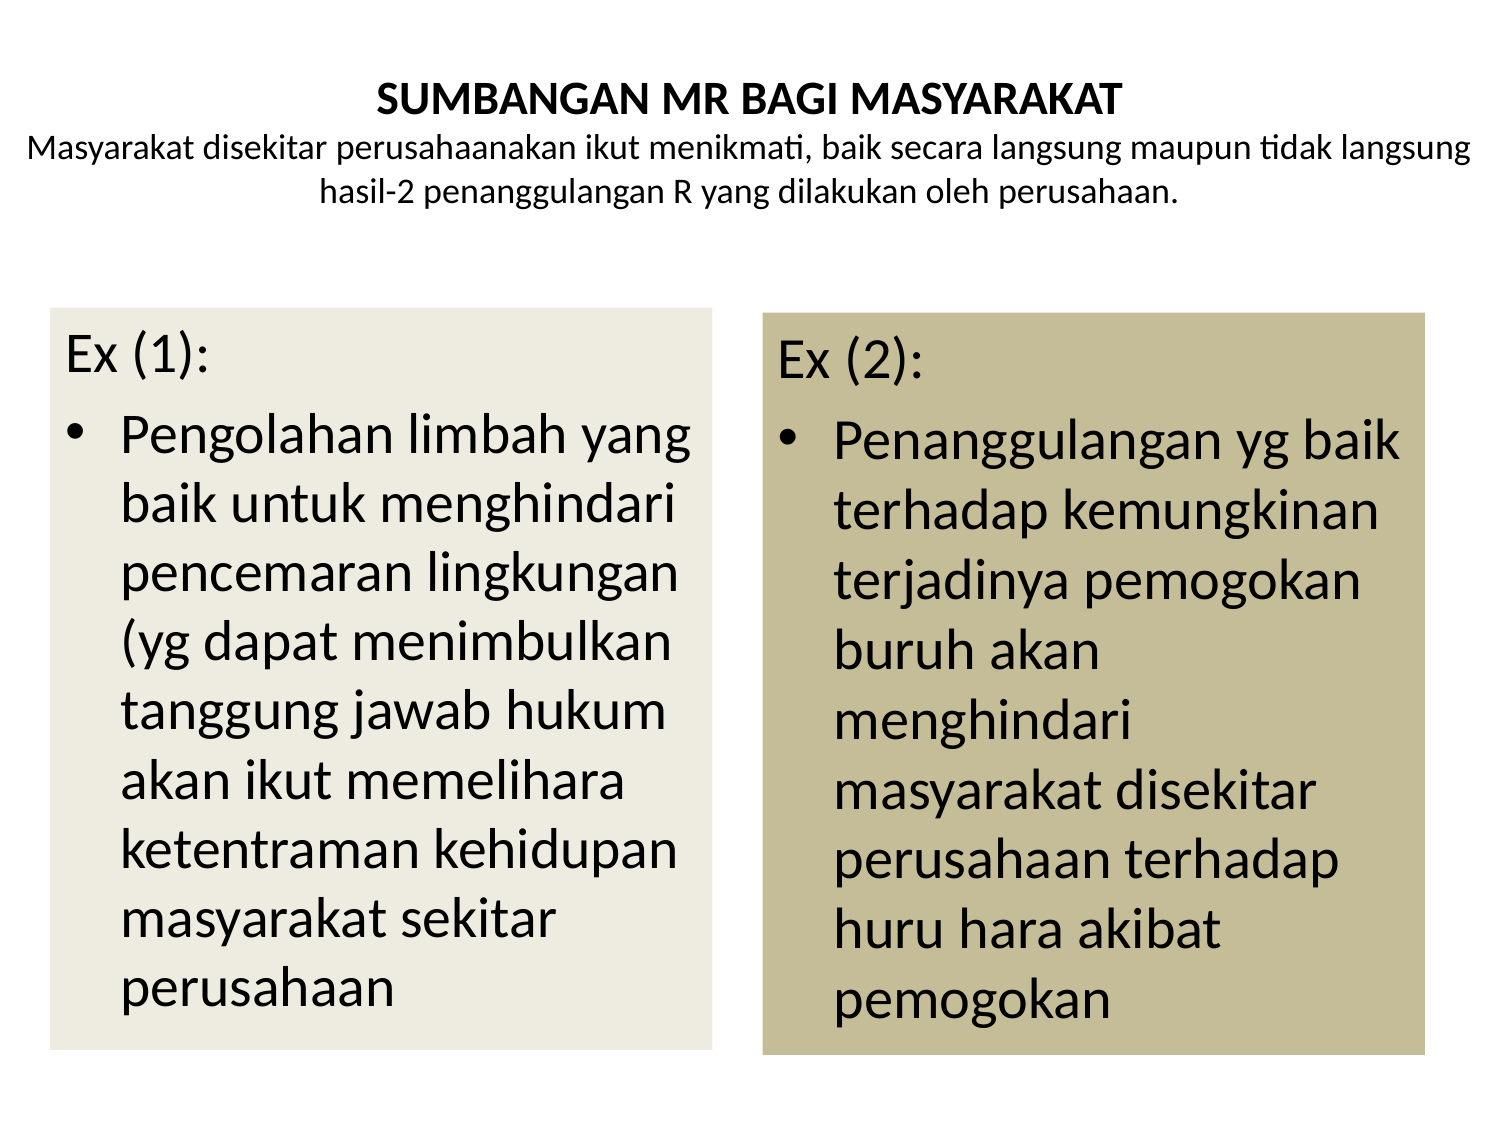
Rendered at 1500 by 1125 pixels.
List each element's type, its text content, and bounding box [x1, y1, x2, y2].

title SUMBANGAN MR BAGI MASYARAKAT Masyarakat disekitar perusahaanakan ikut menikmati, baik secara langsung maupun tidak langsung hasil-2 penanggulangan R yang dilakukan oleh perusahaan. [0, 0, 1500, 263]
list Ex (2): Penanggulangan yg baik terhadap kemungkinan terjadinya pemogokan buruh akan menghindari masyarakat disekitar perusahaan terhadap huru hara akibat pemogokan [762, 312, 1425, 1055]
list Ex (1): Pengolahan limbah yang baik untuk menghindari pencemaran lingkungan (yg dapat menimbulkan tanggung jawab hukum akan ikut memelihara ketentraman kehidupan masyarakat sekitar perusahaan [50, 307, 713, 1050]
